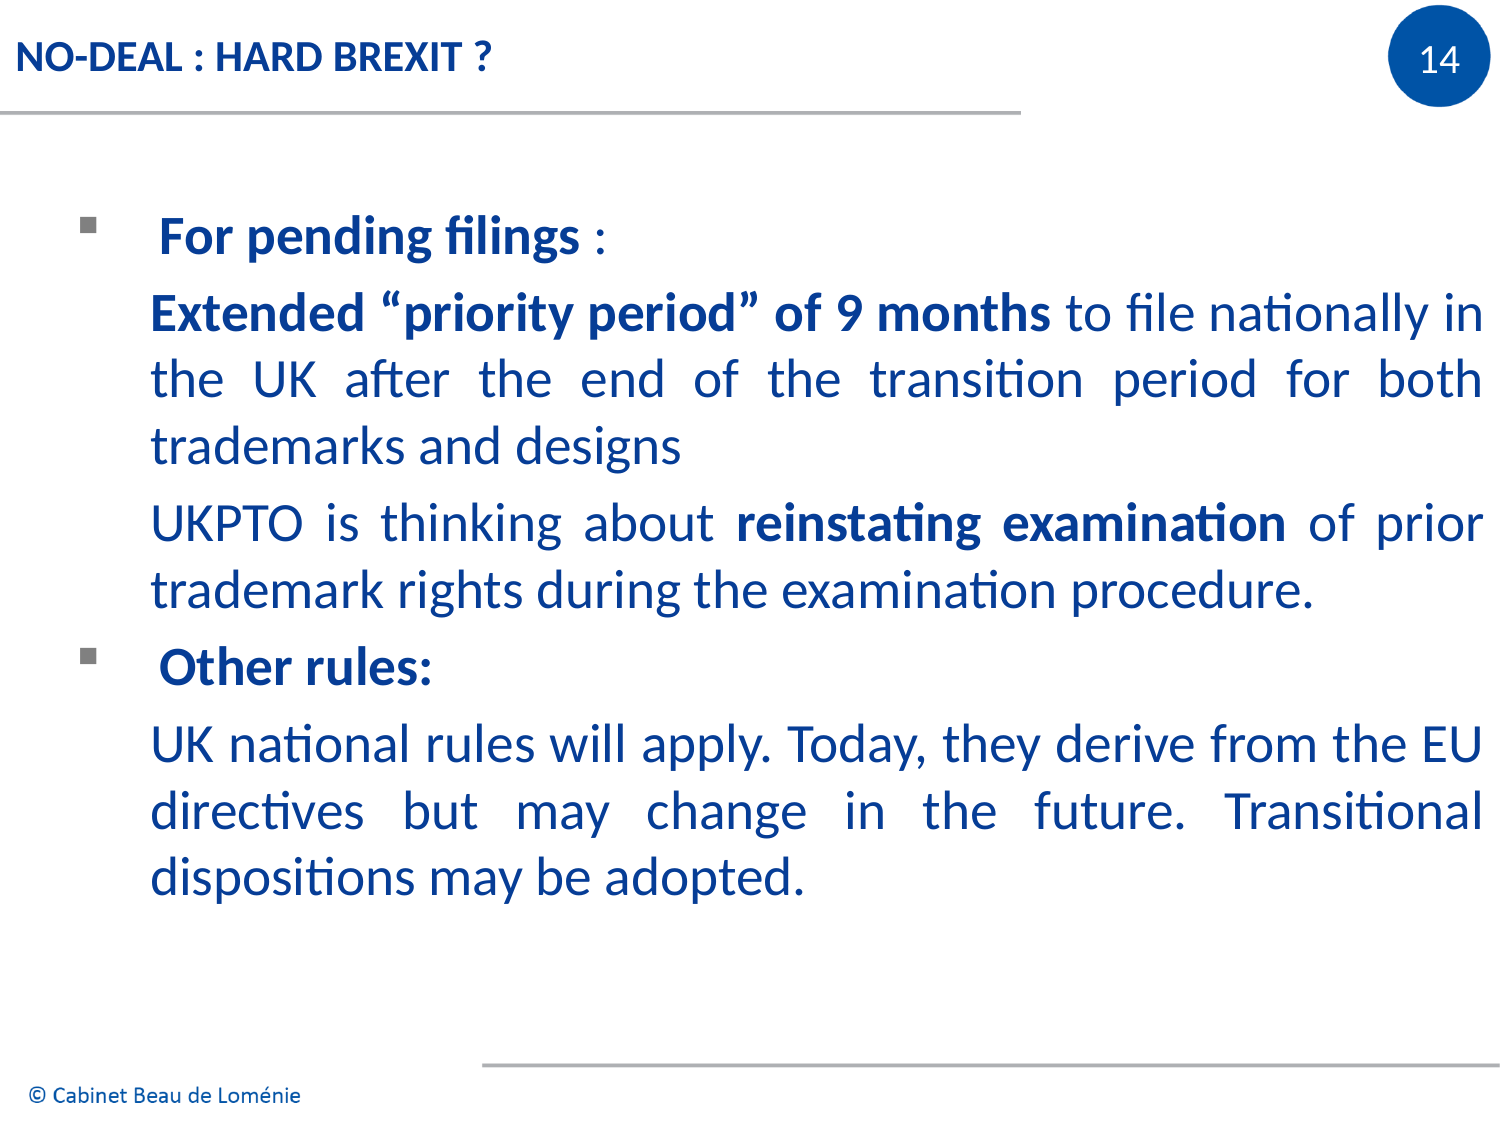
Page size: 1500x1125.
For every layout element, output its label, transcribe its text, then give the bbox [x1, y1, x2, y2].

picture [0, 929, 1500, 1125]
list NO-DEAL : HARD BREXIT ? [0, 19, 1042, 88]
list For pending filings : Extended “priority period” of 9 months to file nationally in the UK after the end of the transition period for both trademarks and designs UKPTO is thinking about reinstating examination of prior trademark rights during the examination procedure. Other rules: UK national rules will apply. Today, they derive from the EU directives but may change in the future. Transitional dispositions may be adopted. [0, 114, 1500, 929]
picture [0, 0, 1500, 114]
